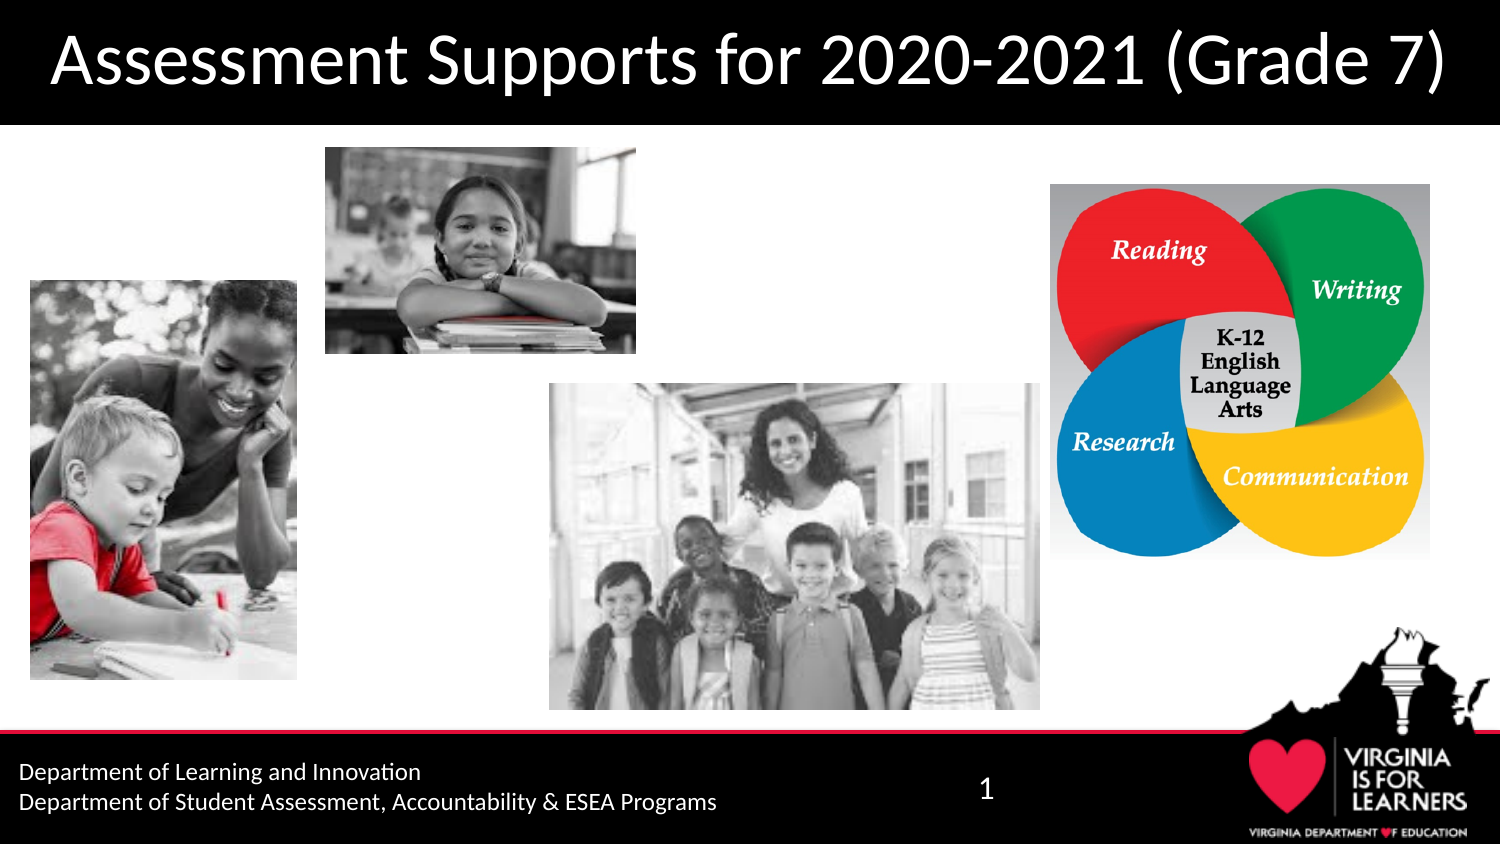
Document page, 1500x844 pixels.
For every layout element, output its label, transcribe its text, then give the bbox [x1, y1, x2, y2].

picture [30, 280, 297, 680]
picture [324, 147, 637, 355]
title Assessment Supports for 2020-2021 (Grade 7) [0, 0, 1500, 125]
picture [549, 383, 1041, 710]
picture [1240, 627, 1490, 736]
picture [1049, 184, 1430, 560]
picture [1249, 737, 1467, 838]
